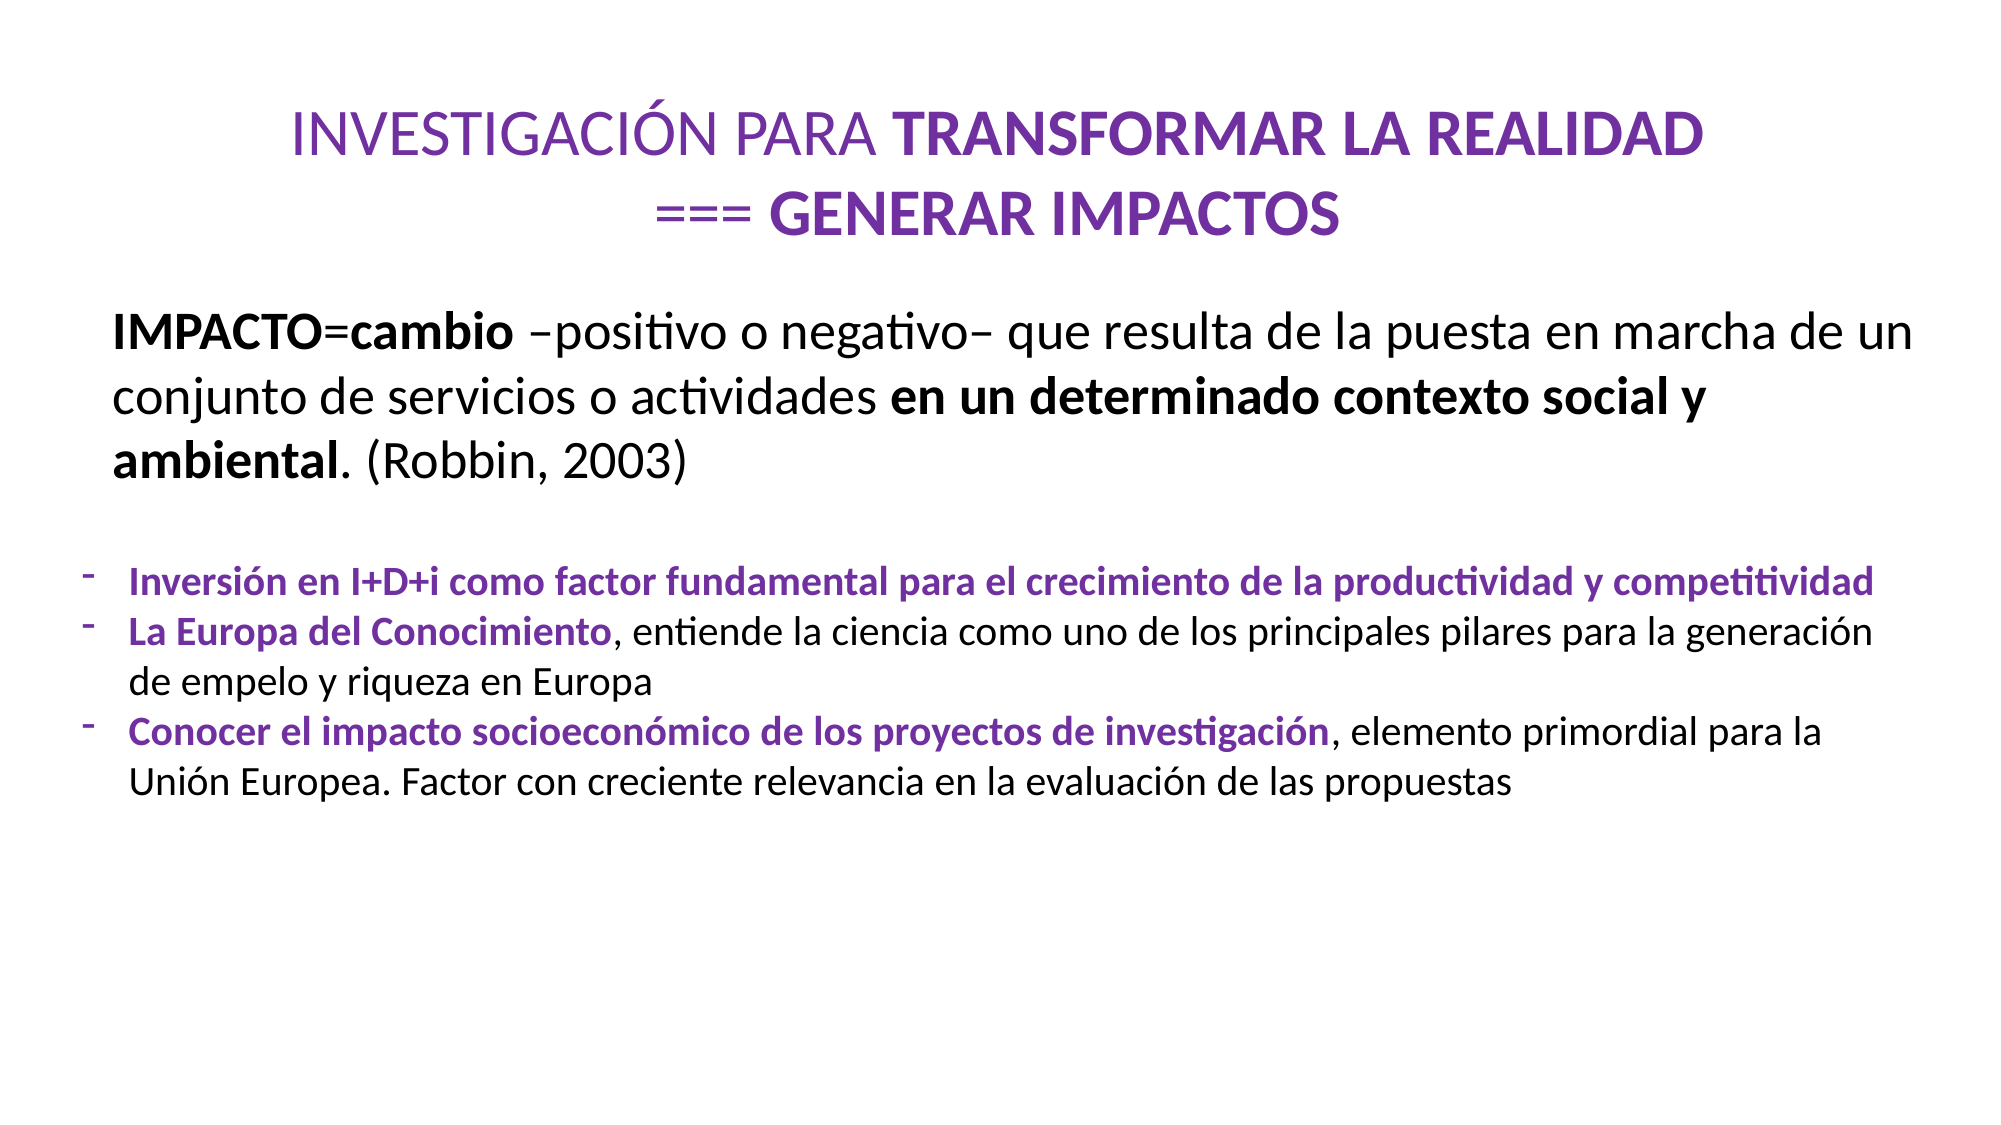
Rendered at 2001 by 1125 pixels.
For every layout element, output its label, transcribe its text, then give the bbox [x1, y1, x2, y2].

text_box INVESTIGACIÓN PARA TRANSFORMAR LA REALIDAD === GENERAR IMPACTOS [155, 81, 1841, 257]
text_box Inversión en I+D+i como factor fundamental para el crecimiento de la productividad y competitividad La Europa del Conocimiento, entiende la ciencia como uno de los principales pilares para la generación de empelo y riqueza en Europa Conocer el impacto socioeconómico de los proyectos de investigación, elemento primordial para la Unión Europea. Factor con creciente relevancia en la evaluación de las propuestas [66, 546, 1933, 811]
text_box IMPACTO=cambio –positivo o negativo– que resulta de la puesta en marcha de un conjunto de servicios o actividades en un determinado contexto social y ambiental. (Robbin, 2003) [97, 287, 1933, 498]
